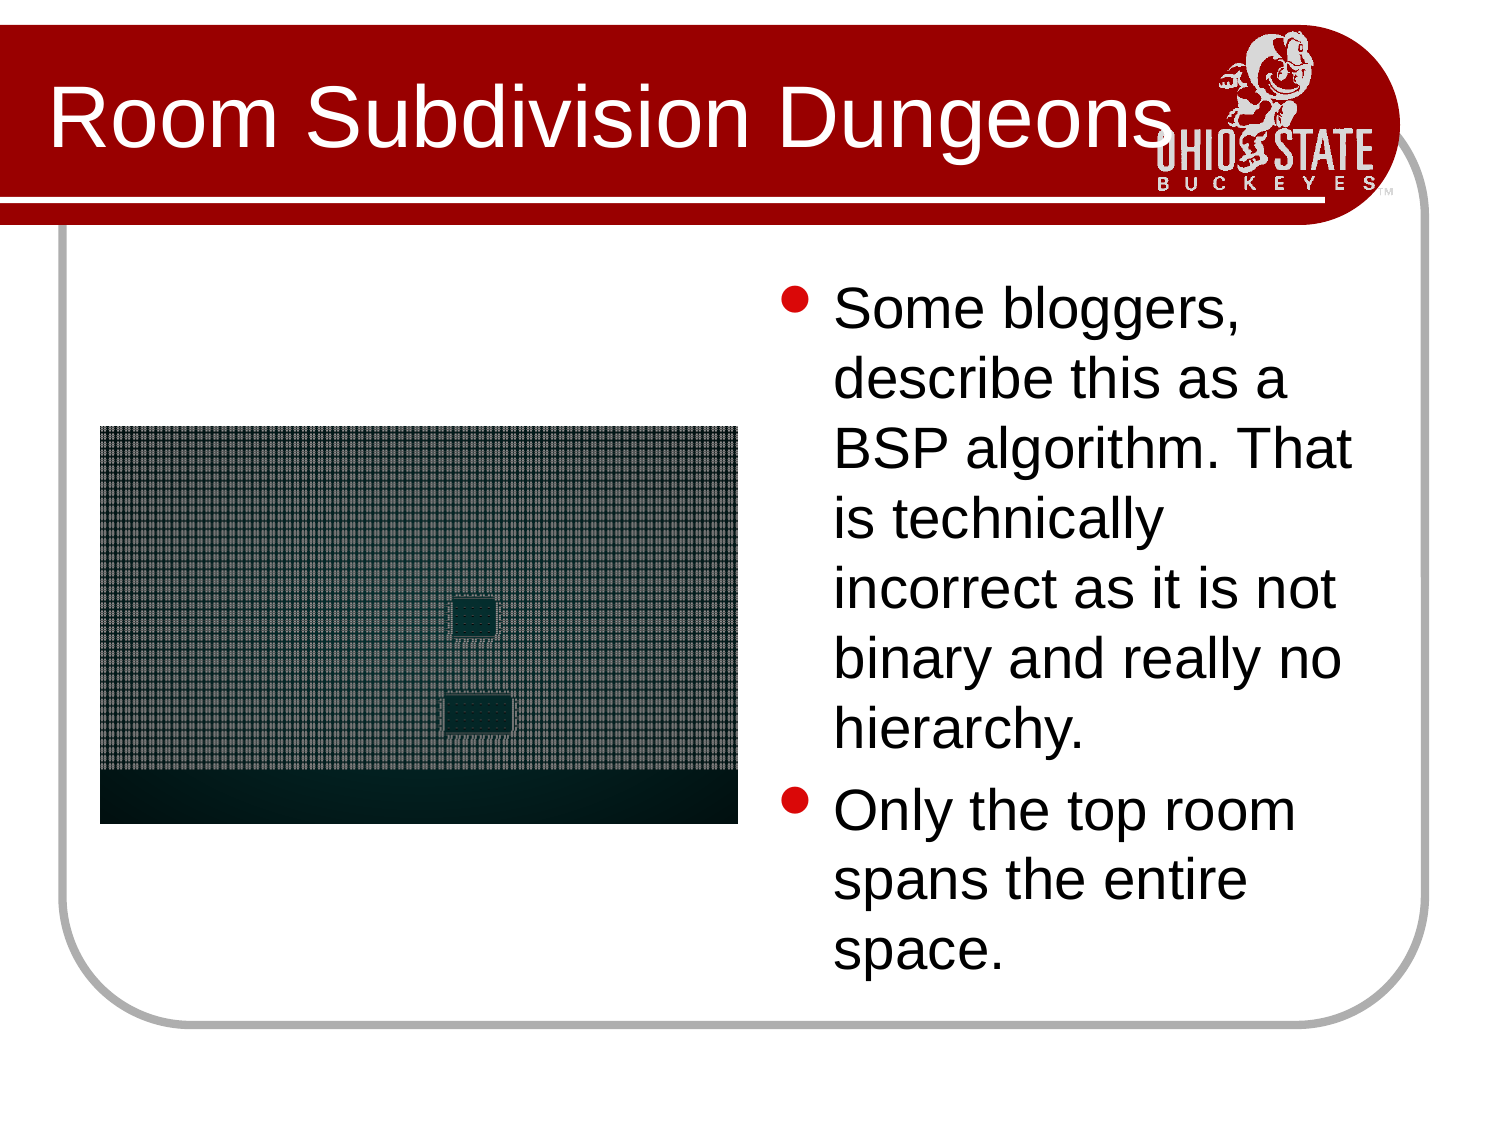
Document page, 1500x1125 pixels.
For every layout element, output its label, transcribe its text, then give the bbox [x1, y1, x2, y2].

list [99, 426, 738, 824]
list Some bloggers, describe this as a BSP algorithm. That is technically incorrect as it is not binary and really no hierarchy. Only the top room spans the entire space. [762, 262, 1401, 988]
title Room Subdivision Dungeons [31, 37, 1201, 188]
